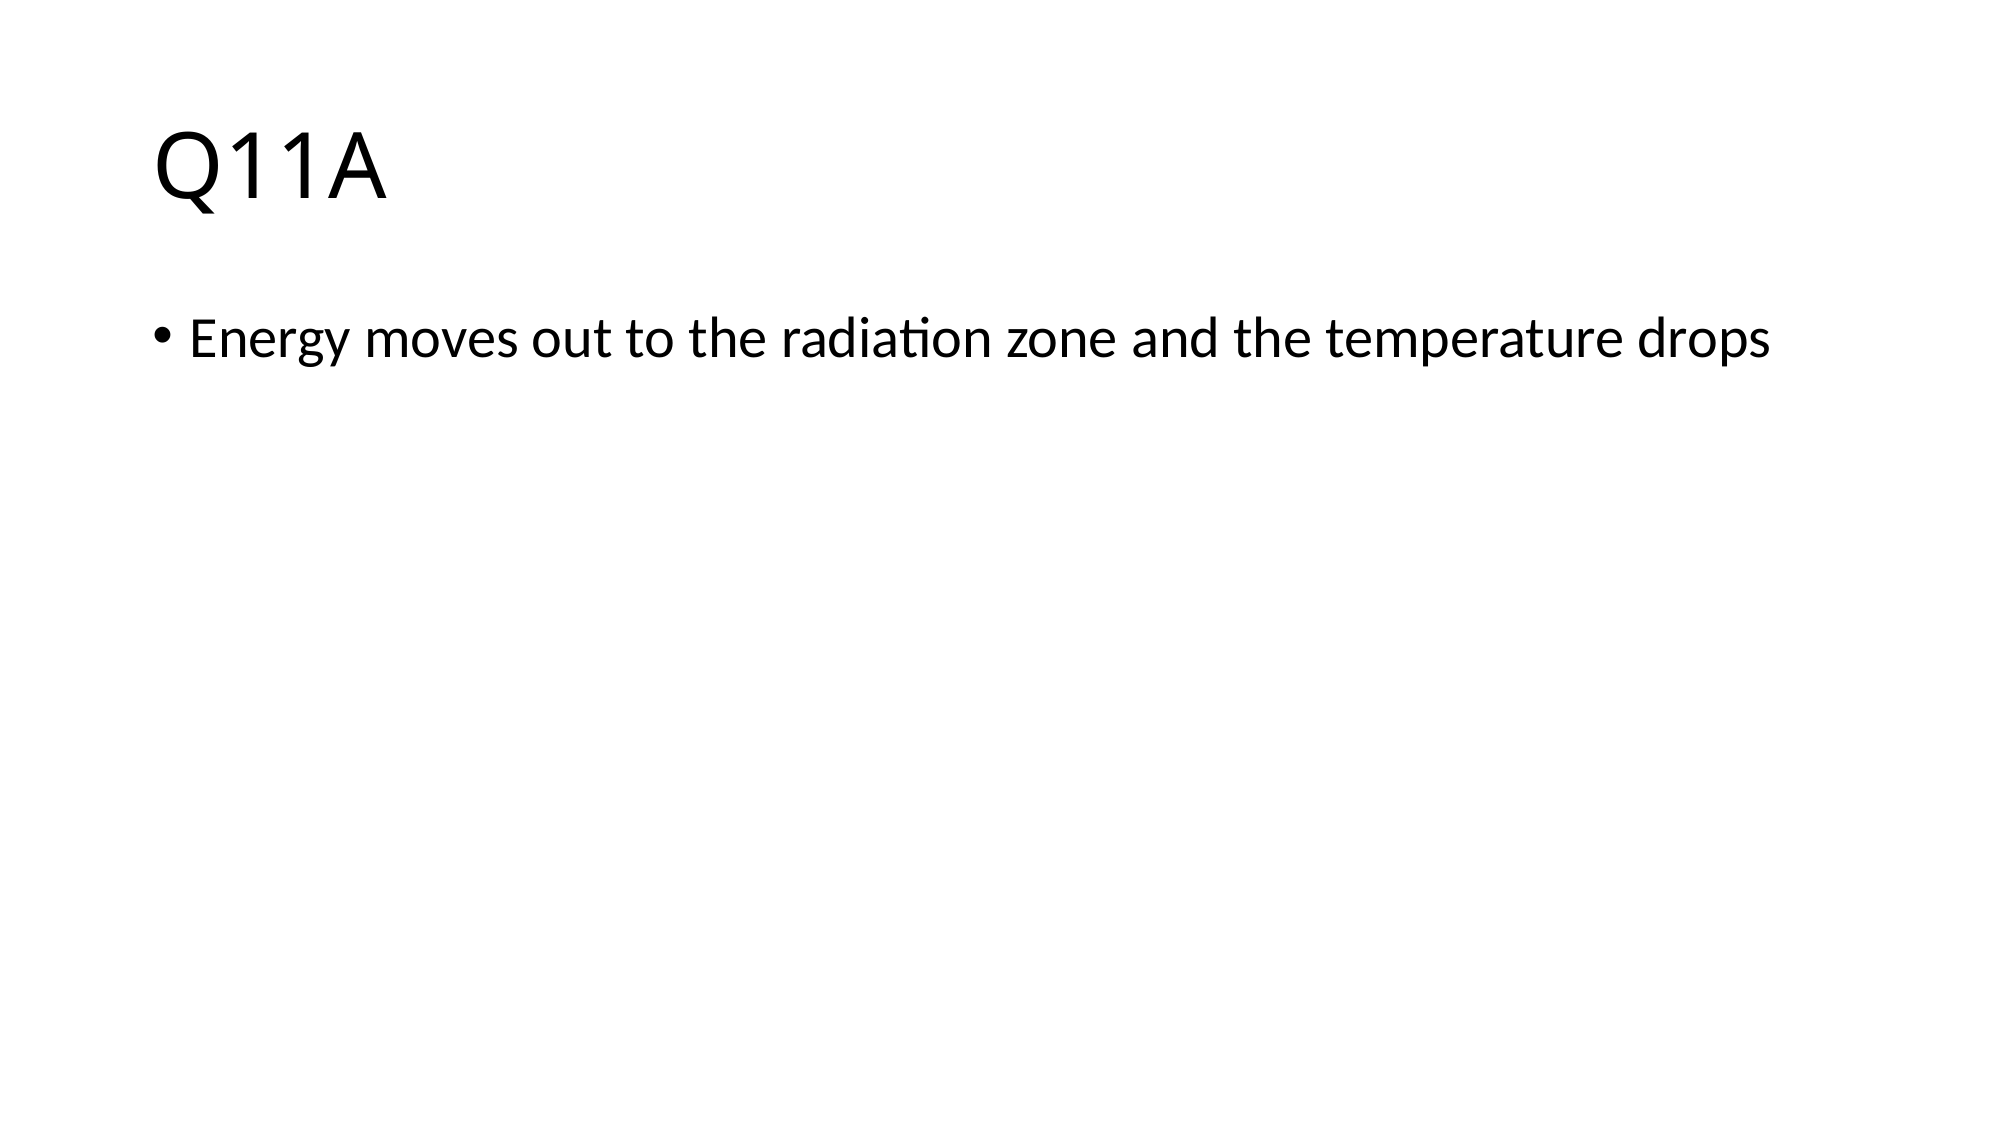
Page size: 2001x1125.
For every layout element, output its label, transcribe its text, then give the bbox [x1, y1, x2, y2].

list Energy moves out to the radiation zone and the temperature drops [137, 299, 1863, 1014]
title Q11A [137, 59, 1863, 278]
